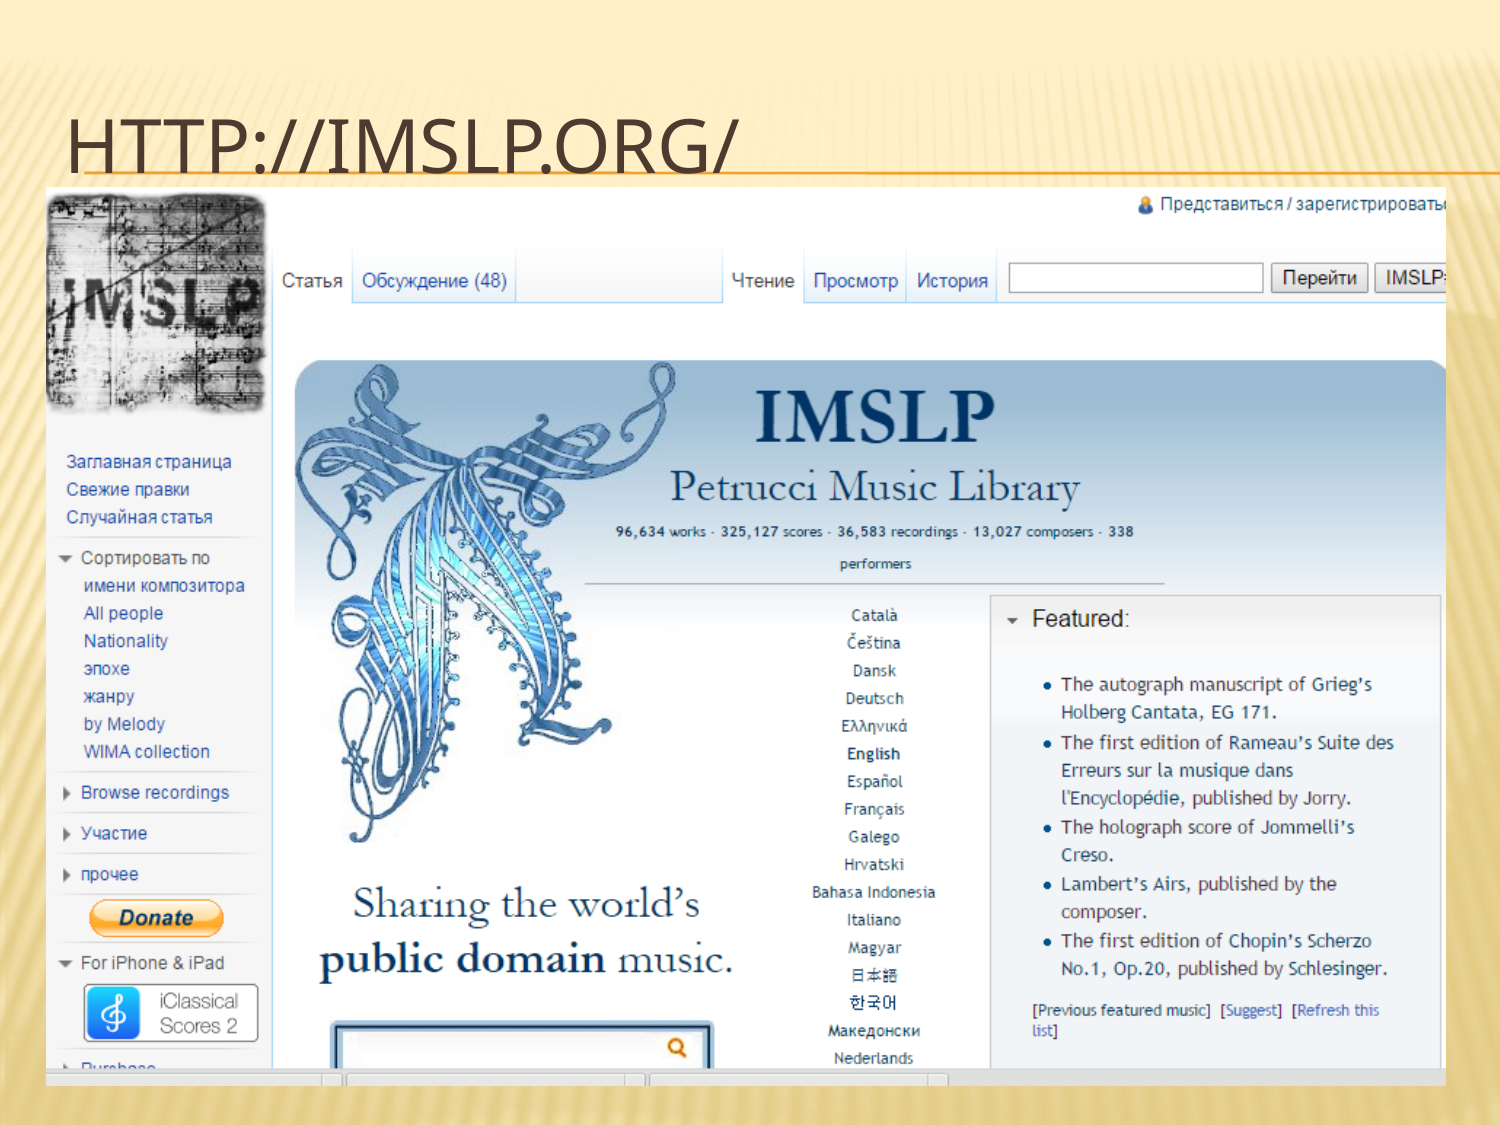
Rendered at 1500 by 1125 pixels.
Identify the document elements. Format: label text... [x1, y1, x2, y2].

title http://imslp.org/ [50, 75, 1475, 213]
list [46, 187, 1446, 1086]
